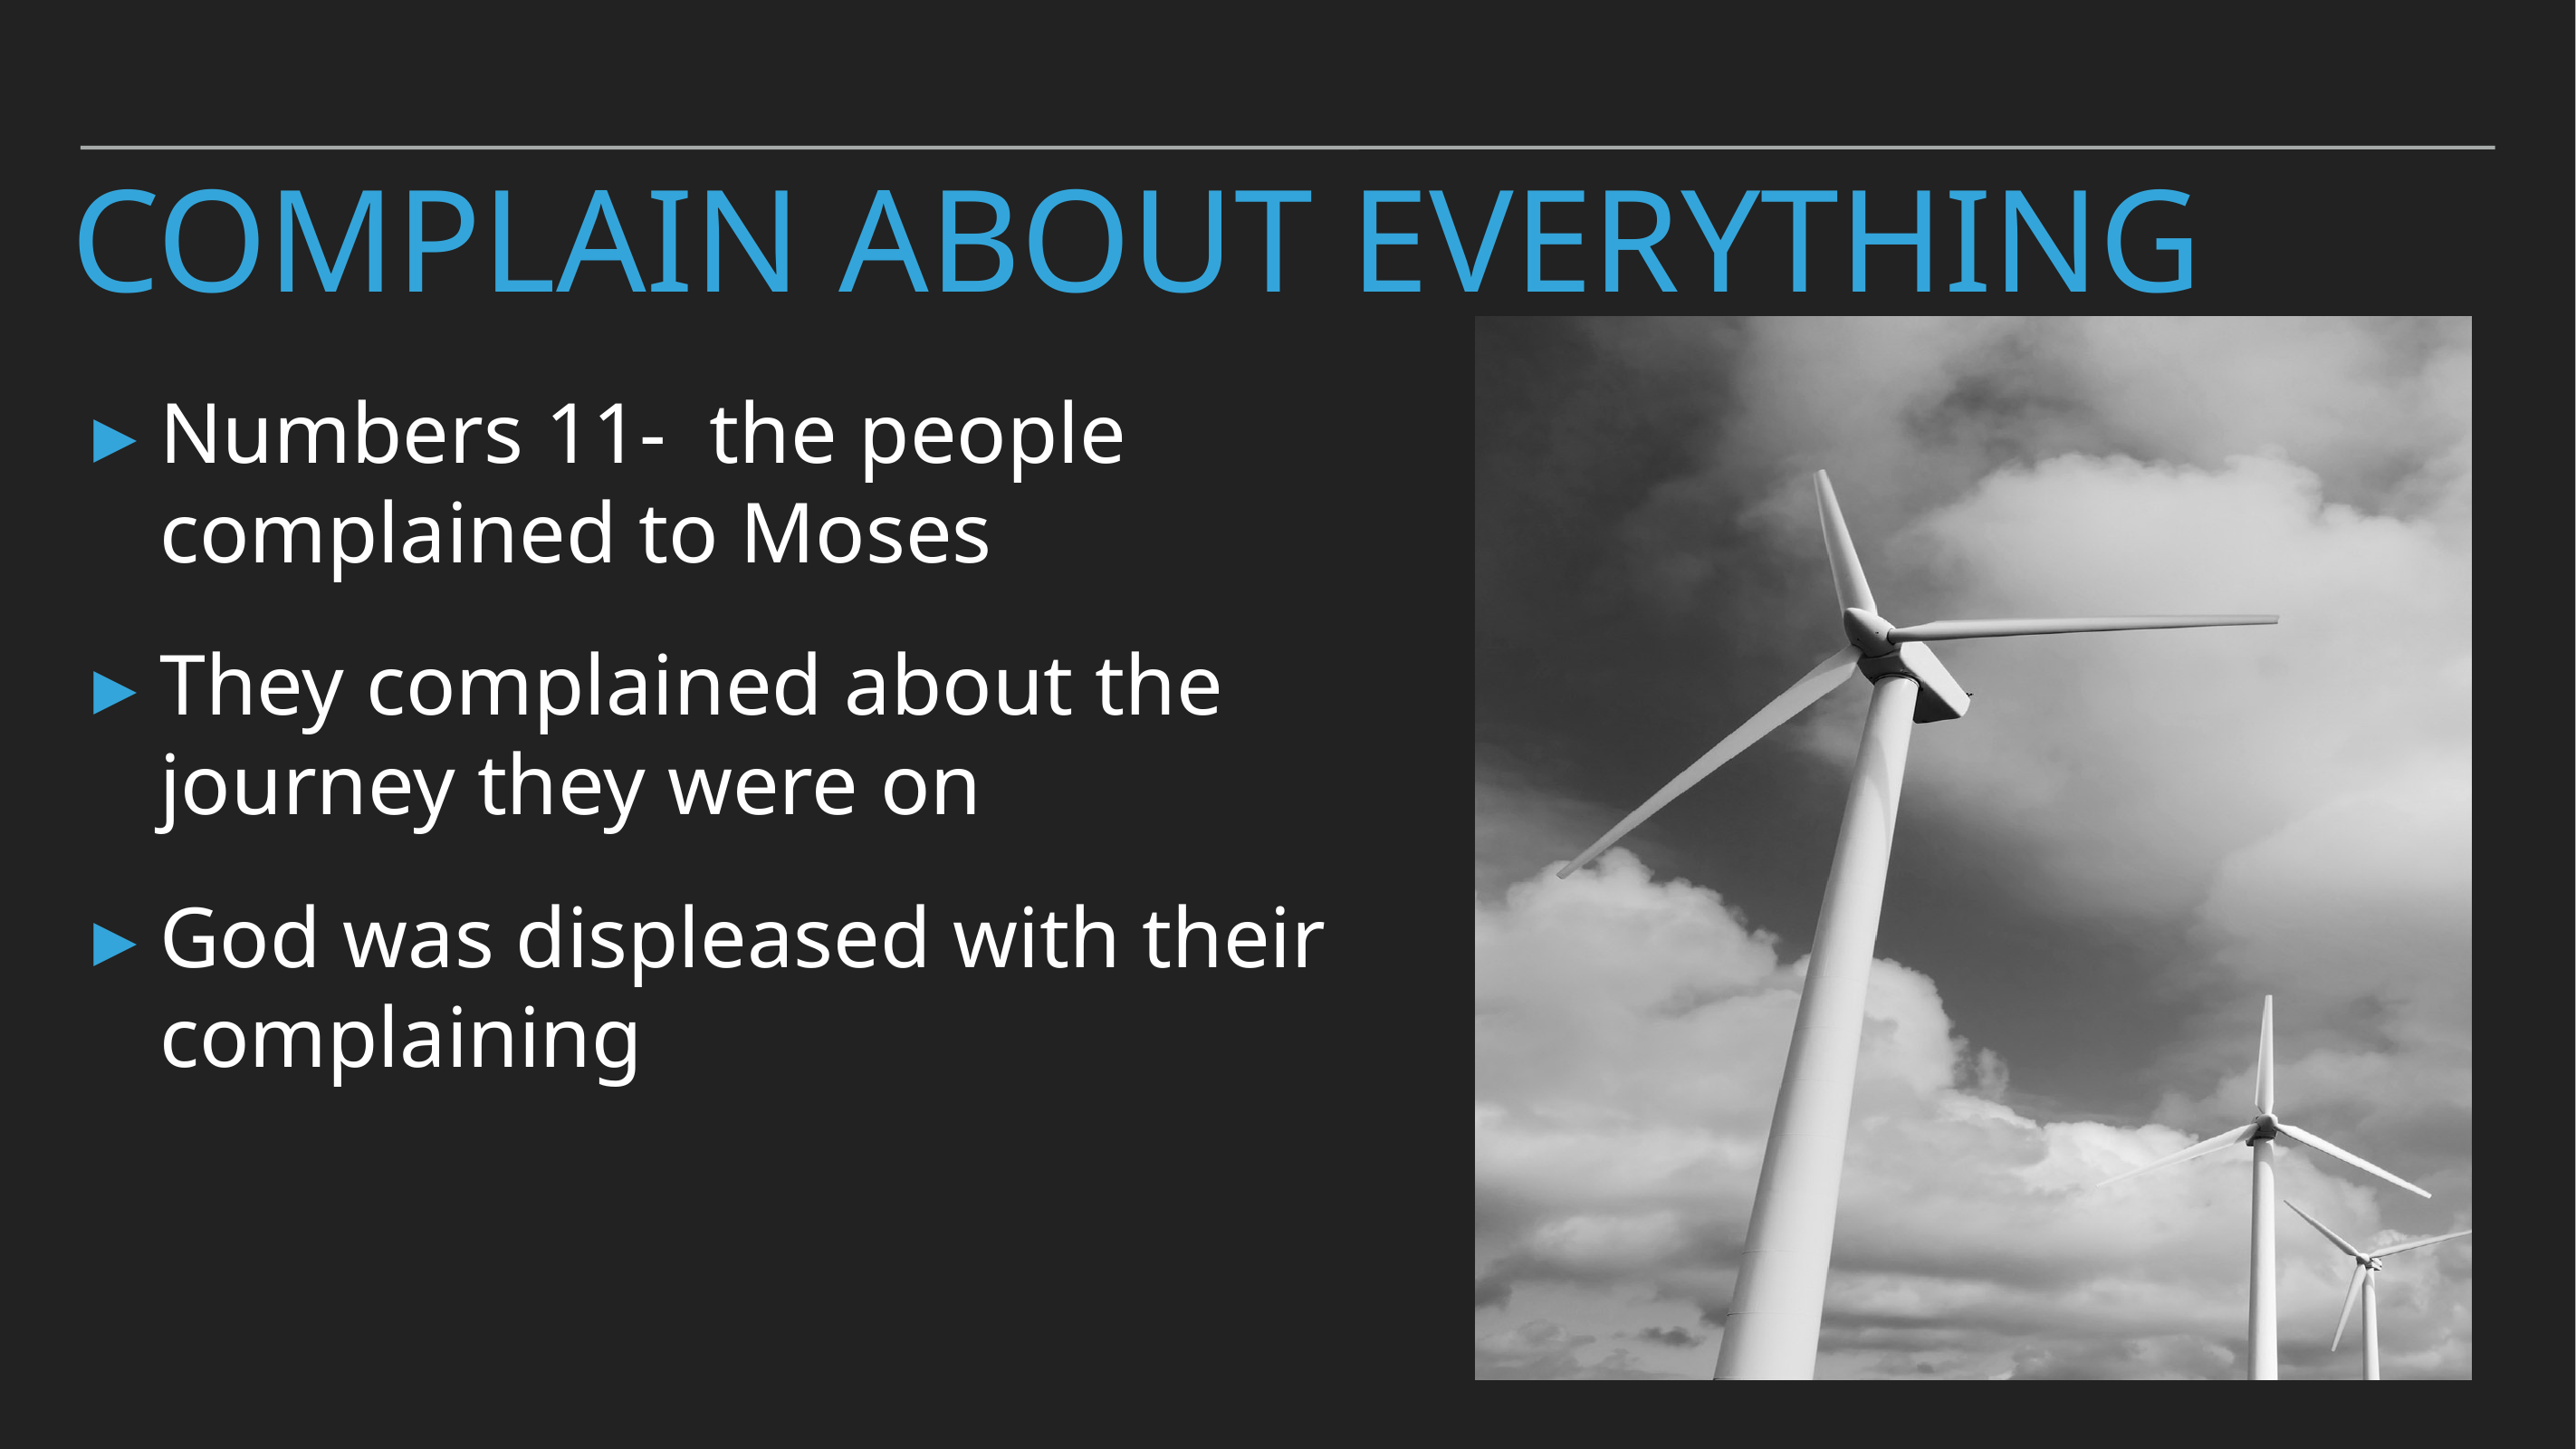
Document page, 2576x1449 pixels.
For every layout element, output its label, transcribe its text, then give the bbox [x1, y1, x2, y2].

picture [1474, 316, 2473, 1380]
list Numbers 11- the people complained to Moses They complained about the journey they were on God was displeased with their complaining [85, 372, 1374, 1449]
title Complain about everything [62, 175, 2496, 346]
